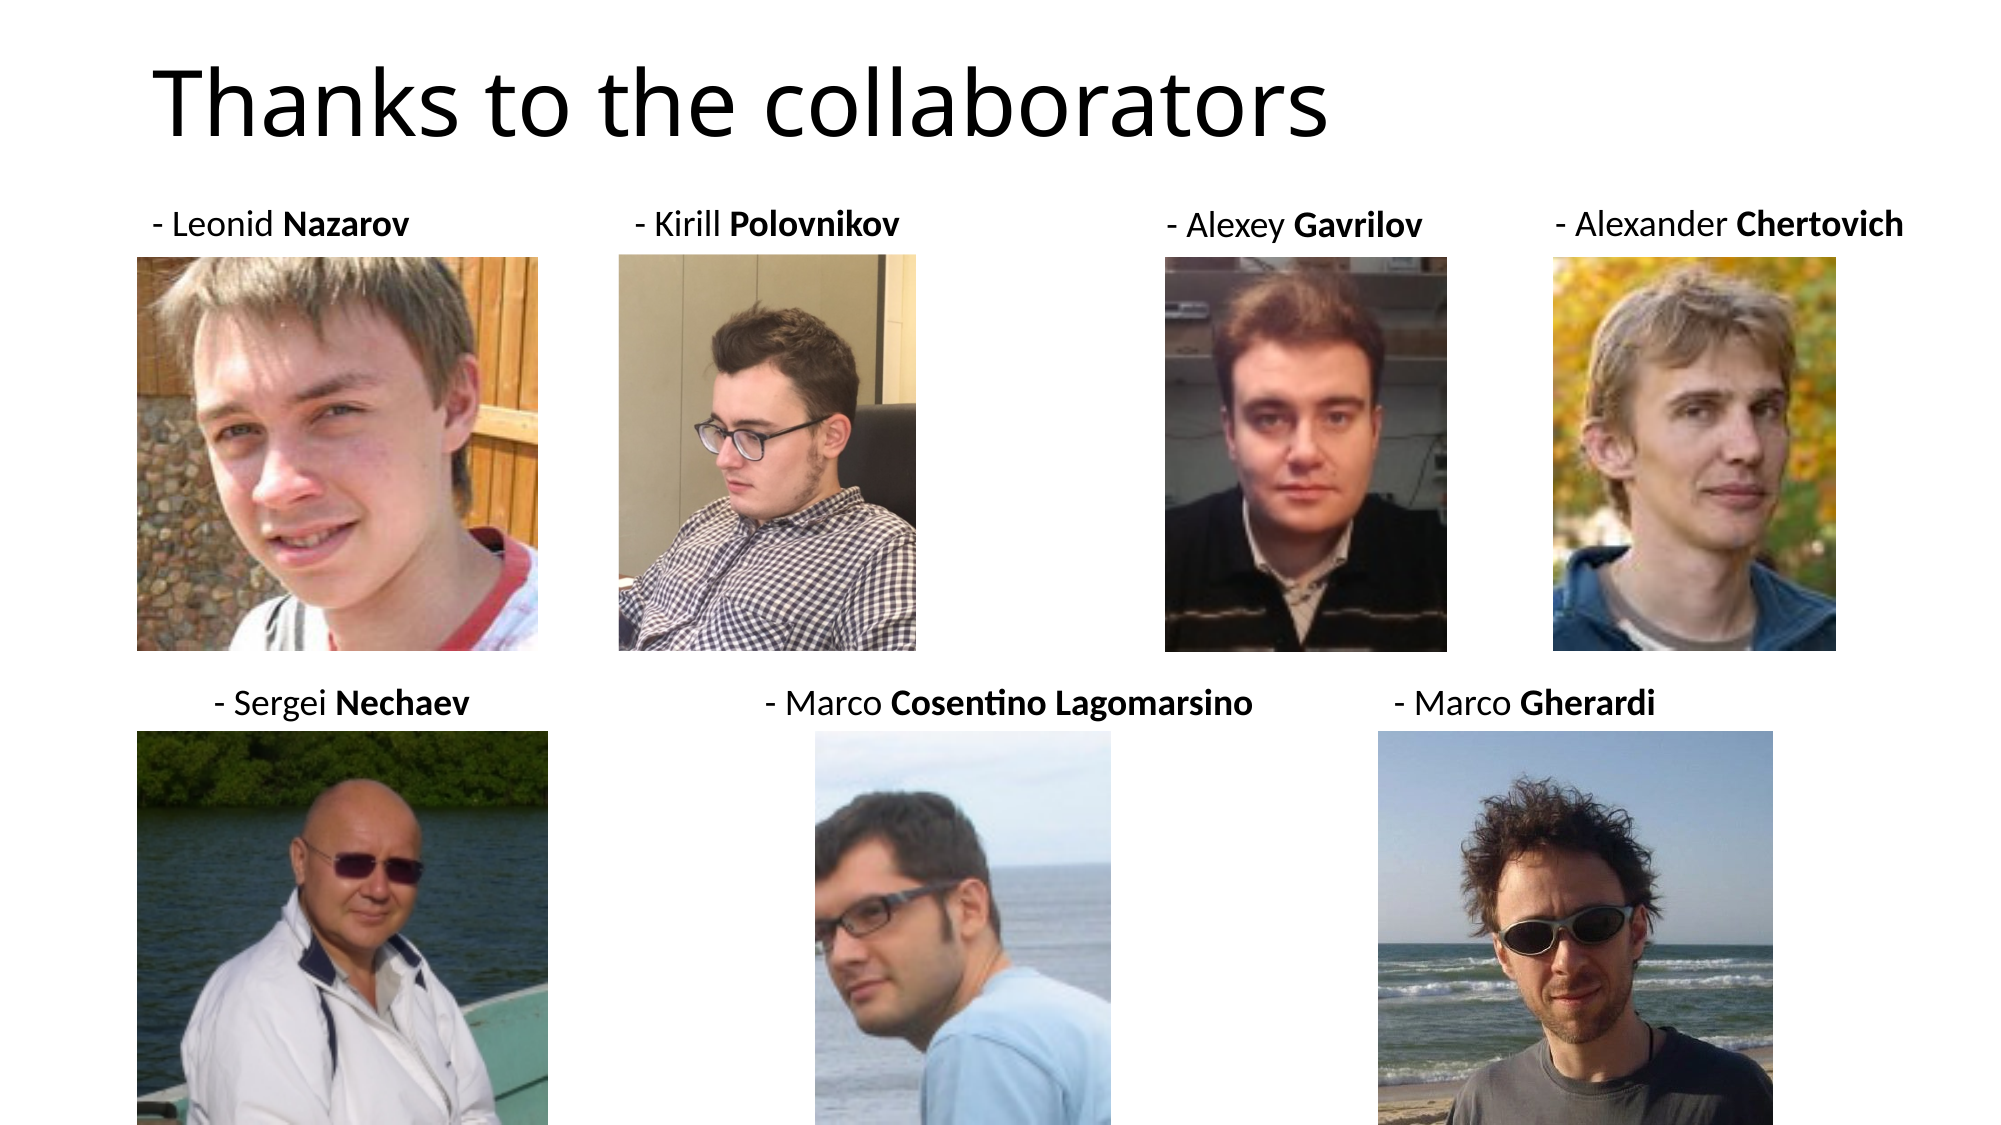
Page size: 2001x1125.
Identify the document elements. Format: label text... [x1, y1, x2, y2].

title Thanks to the collaborators [137, 0, 1863, 216]
picture [137, 731, 548, 1125]
picture [568, 255, 966, 650]
picture [815, 731, 1111, 1125]
picture [1553, 257, 1836, 651]
text_box - Marco Gherardi [1379, 671, 1672, 731]
text_box - Leonid Nazarov [137, 191, 466, 252]
picture [137, 257, 538, 651]
text_box - Alexey Gavrilov [1151, 192, 1438, 253]
picture [1378, 731, 1773, 1125]
text_box - Kirill Polovnikov [619, 191, 916, 251]
text_box - Sergei Nechaev [199, 671, 528, 731]
text_box - Alexander Chertovich [1540, 191, 1956, 252]
text_box - Marco Cosentino Lagomarsino [749, 671, 1287, 731]
picture [1165, 257, 1447, 652]
